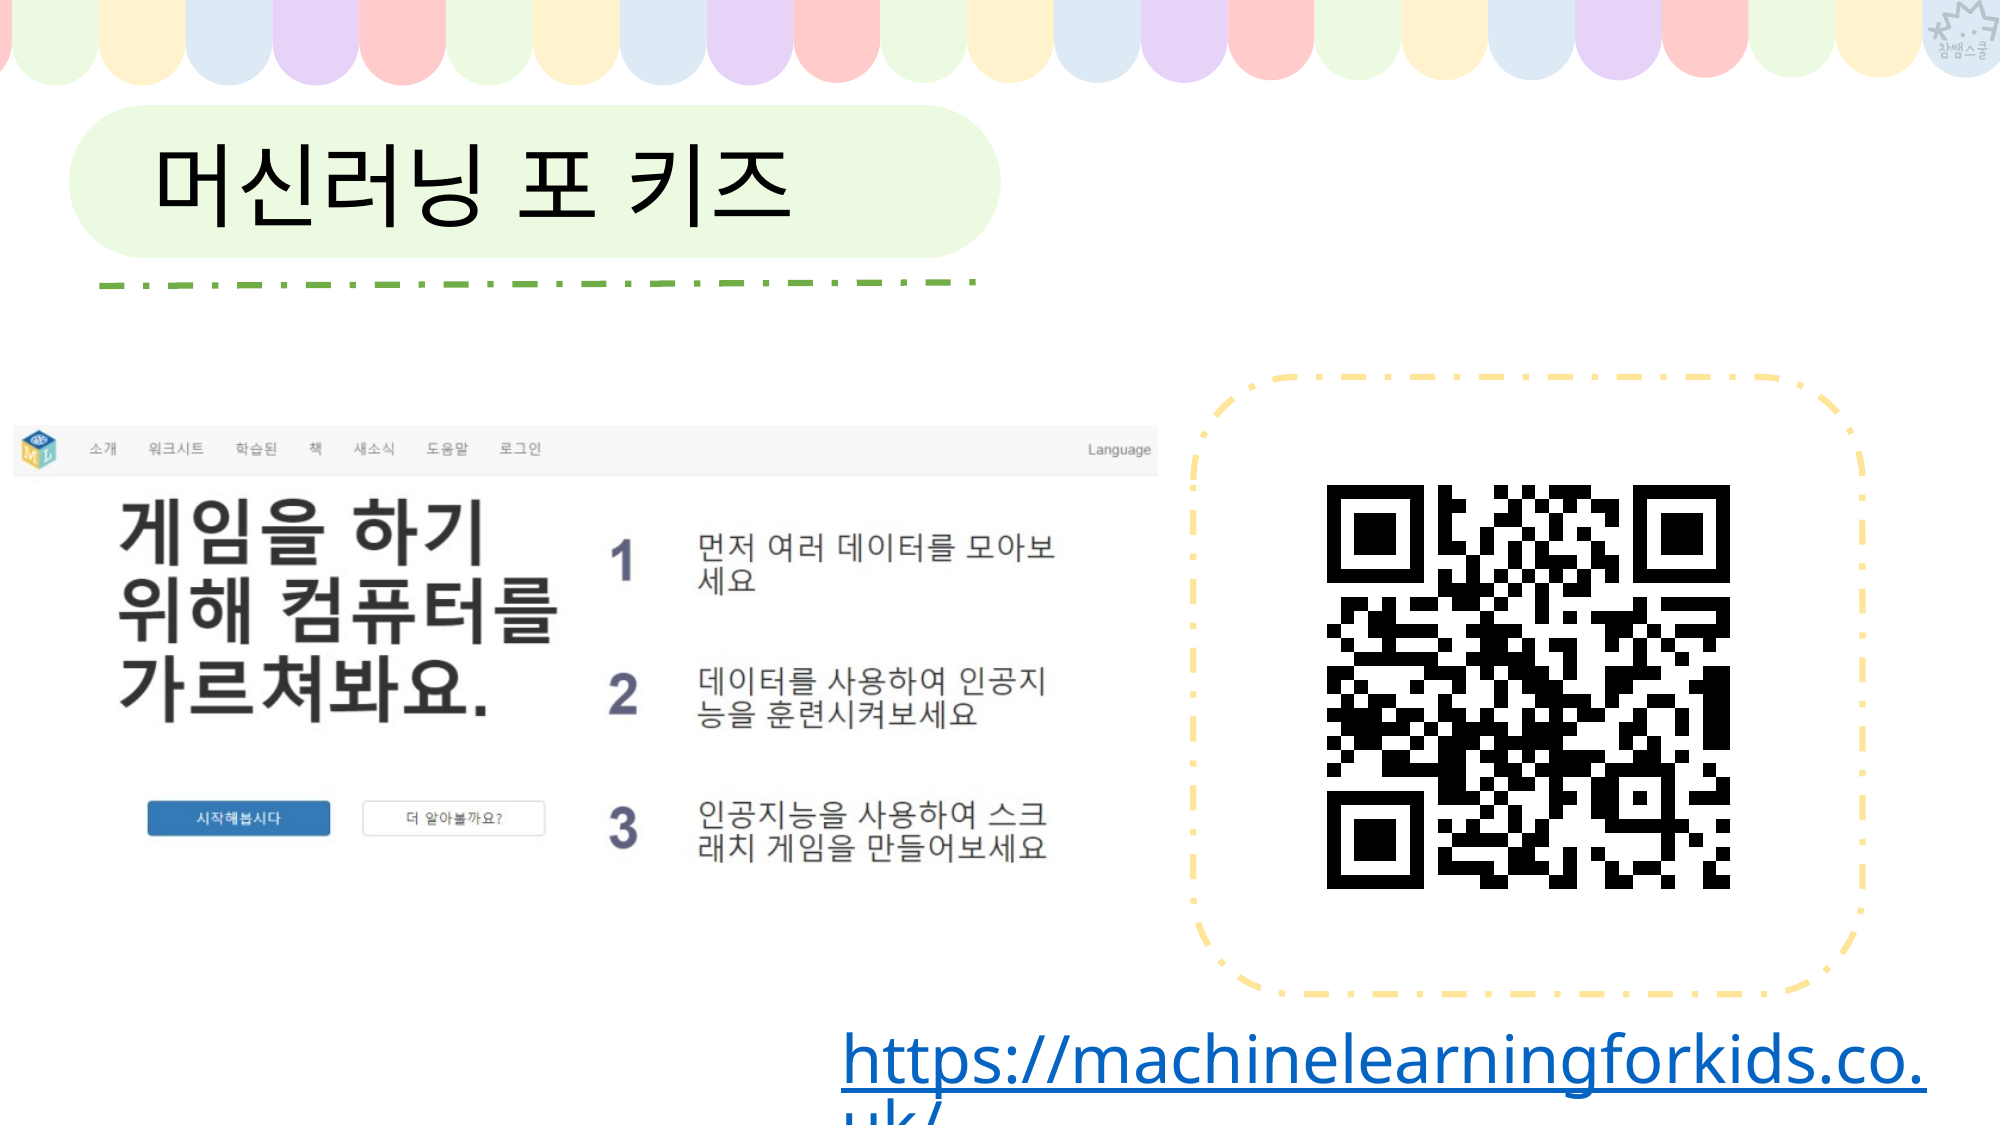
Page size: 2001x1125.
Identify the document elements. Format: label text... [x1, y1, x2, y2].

title 머신러닝 포 키즈 [137, 82, 1863, 300]
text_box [68, 104, 1002, 287]
picture [1309, 470, 1746, 901]
picture [13, 425, 1158, 884]
text_box [1193, 377, 1863, 995]
text_box https://machinelearningforkids.co.uk/ [826, 1009, 1974, 1115]
